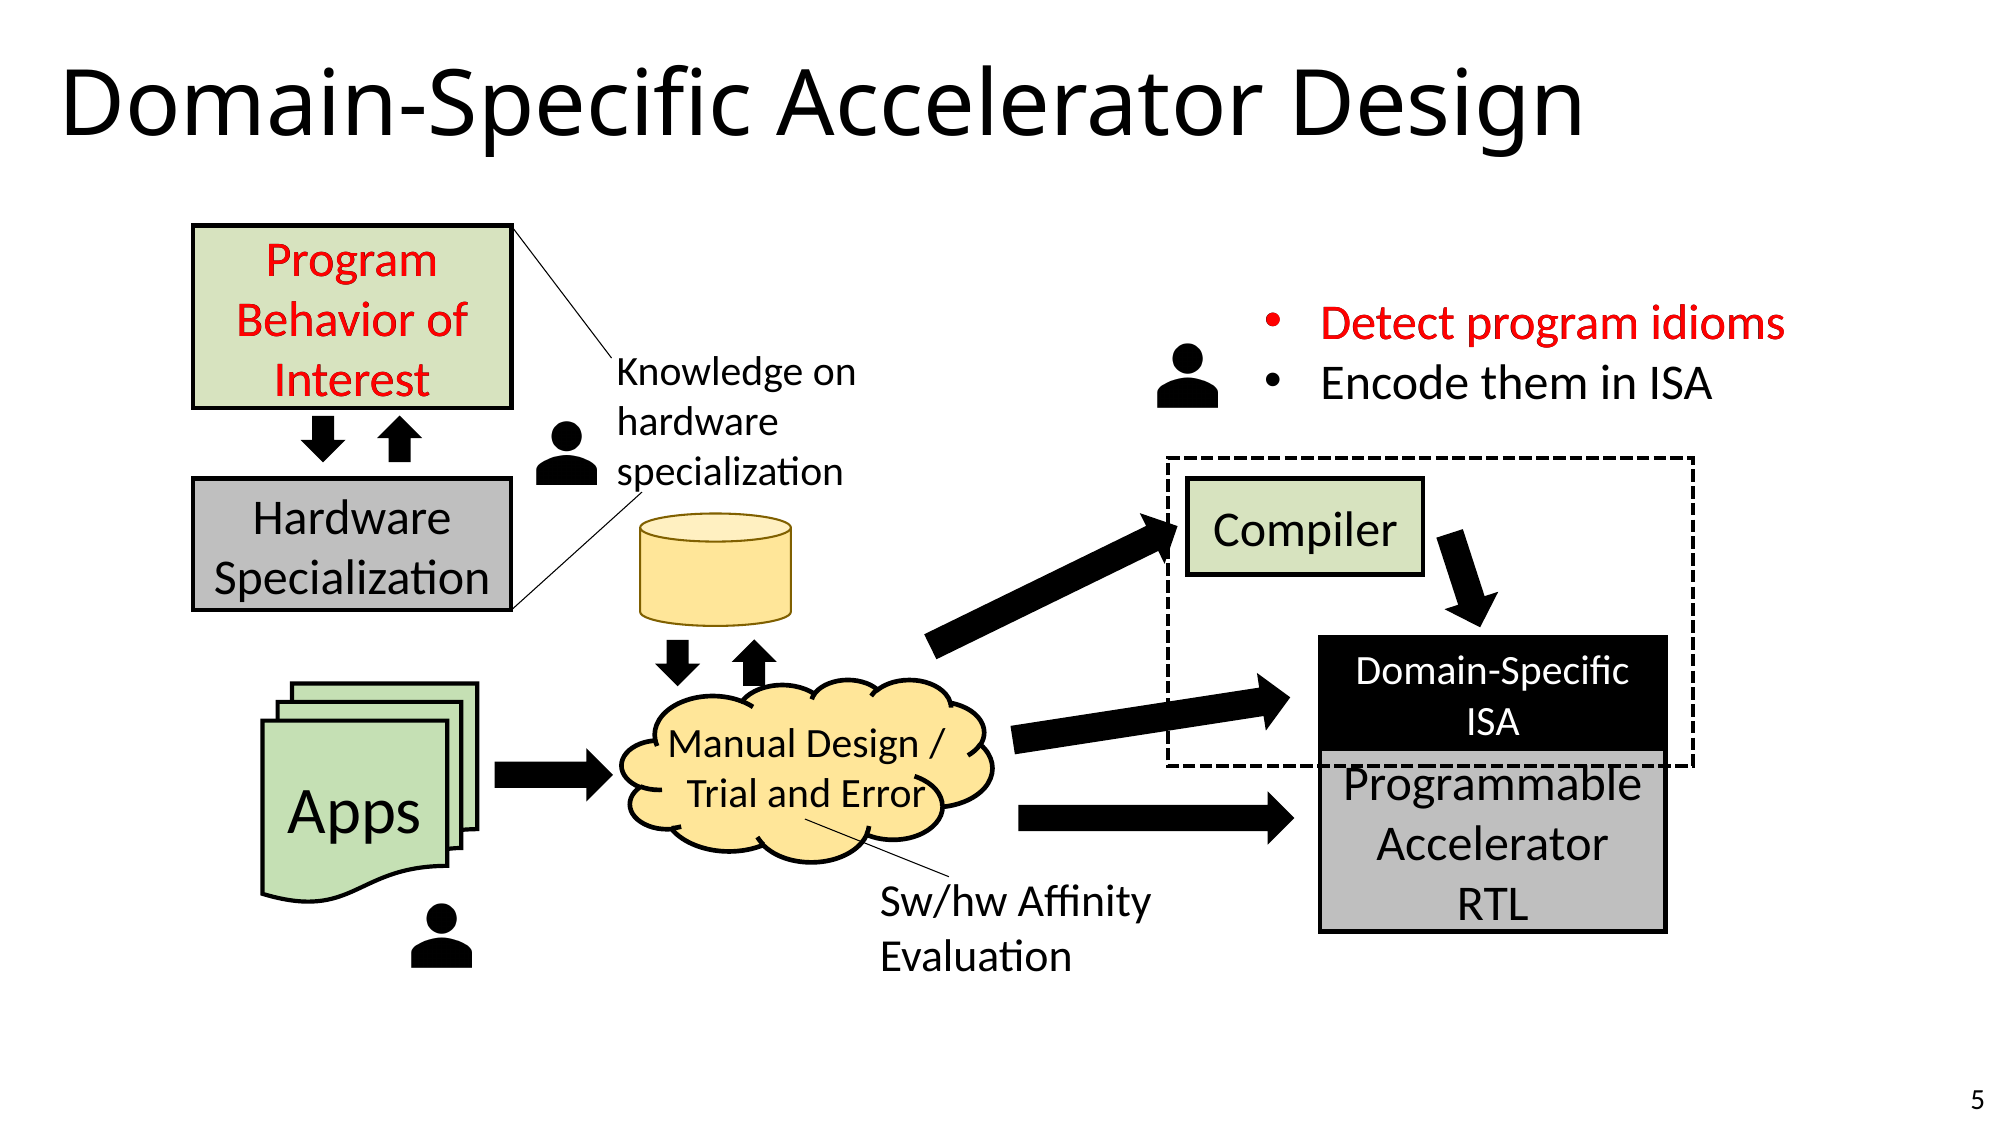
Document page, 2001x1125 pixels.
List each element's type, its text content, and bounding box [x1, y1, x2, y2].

text_box Program Behavior of Interest [174, 219, 531, 415]
text_box [924, 513, 1167, 660]
text_box [668, 678, 994, 804]
text_box Sw/hw Affinity Evaluation [865, 863, 1233, 989]
text_box [1167, 457, 1694, 767]
text_box [655, 639, 701, 687]
text_box [1018, 791, 1295, 845]
title Domain-Specific Accelerator Design [43, 36, 1769, 175]
text_box Detect program idioms Encode them in ISA [1249, 282, 1844, 417]
text_box [1010, 701, 1167, 755]
text_box Detect program idioms [1249, 282, 1820, 357]
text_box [511, 225, 612, 359]
picture [1142, 330, 1233, 421]
text_box Hardware Specialization [192, 478, 512, 611]
text_box Apps [261, 682, 479, 903]
text_box Programmable Accelerator RTL [1319, 767, 1667, 933]
text_box [620, 739, 804, 864]
text_box Manual Design / Trial and Error [651, 708, 961, 823]
text_box Knowledge on hardware specialization [601, 336, 880, 502]
picture [521, 407, 612, 492]
text_box [300, 415, 346, 463]
text_box [377, 415, 423, 463]
text_box [642, 515, 789, 540]
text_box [511, 492, 642, 611]
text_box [804, 819, 949, 877]
picture [396, 890, 487, 981]
text_box [731, 639, 777, 686]
text_box [639, 512, 792, 627]
text_box [494, 748, 614, 802]
